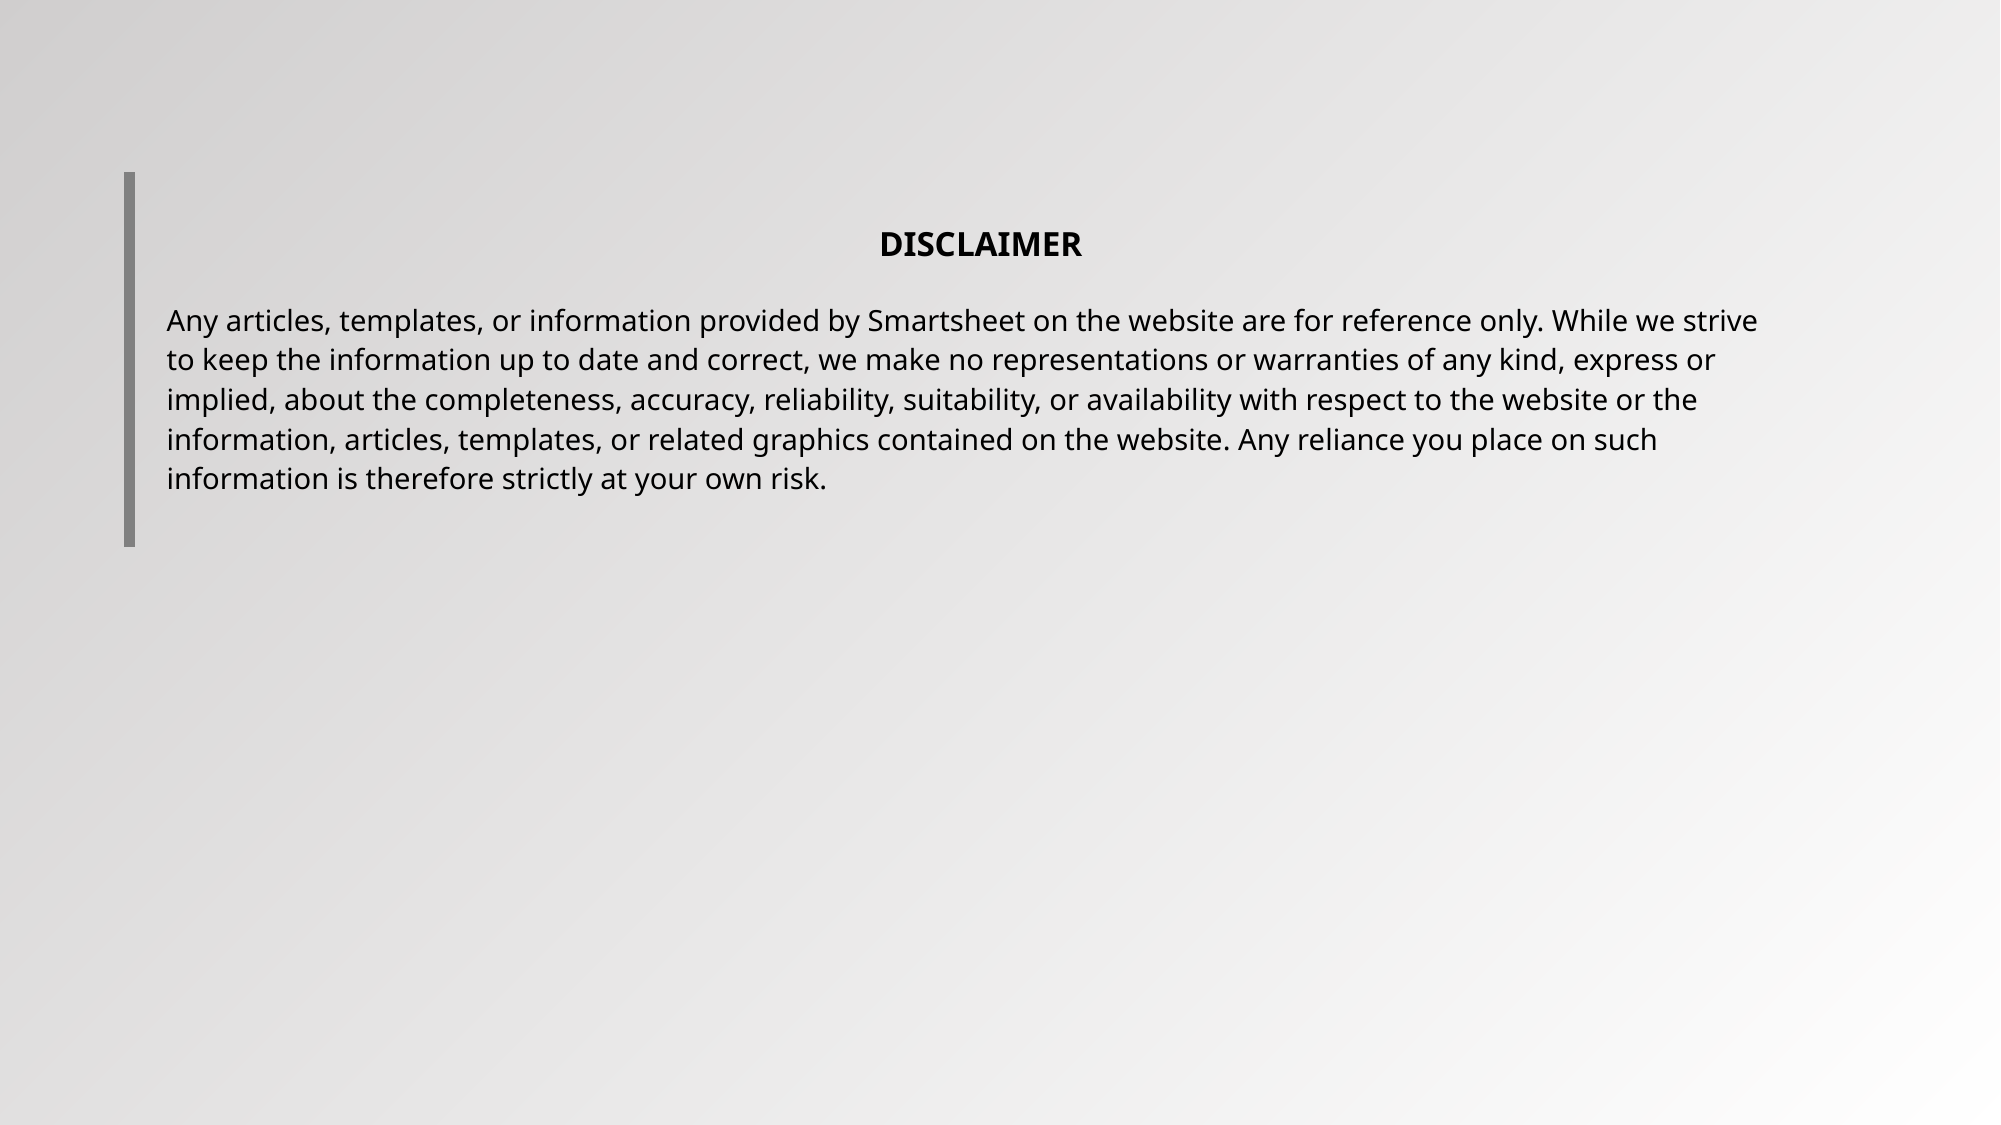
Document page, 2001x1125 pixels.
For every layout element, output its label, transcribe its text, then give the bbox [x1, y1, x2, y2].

table_header DISCLAIMER Any articles, templates, or information provided by Smartsheet on the website are for reference only. While we strive to keep the information up to date and correct, we make no representations or warranties of any kind, express or implied, about the completeness, accuracy, reliability, suitability, or availability with respect to the website or the information, articles, templates, or related graphics contained on the website. Any reliance you place on such information is therefore strictly at your own risk. [135, 172, 1807, 547]
